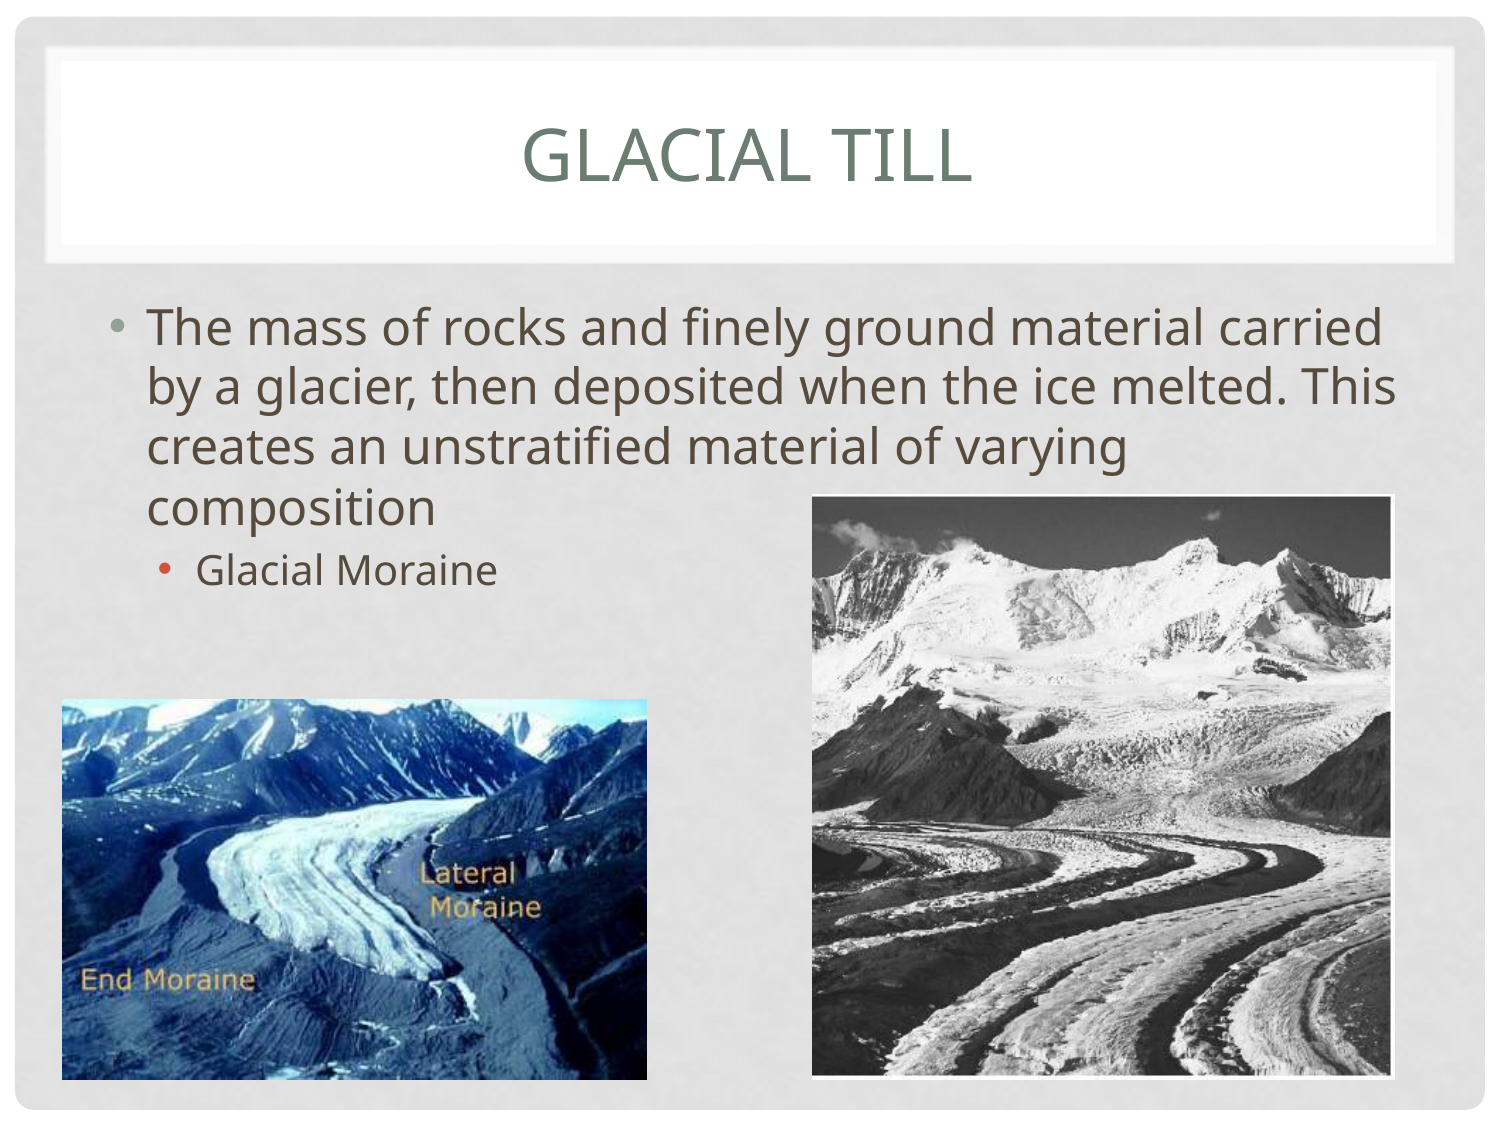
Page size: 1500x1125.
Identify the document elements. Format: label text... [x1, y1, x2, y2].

list The mass of rocks and finely ground material carried by a glacier, then deposited when the ice melted. This creates an unstratified material of varying composition Glacial Moraine [75, 287, 1425, 1005]
title Glacial Till [69, 66, 1425, 238]
picture [812, 493, 1396, 1080]
picture [62, 699, 648, 1080]
